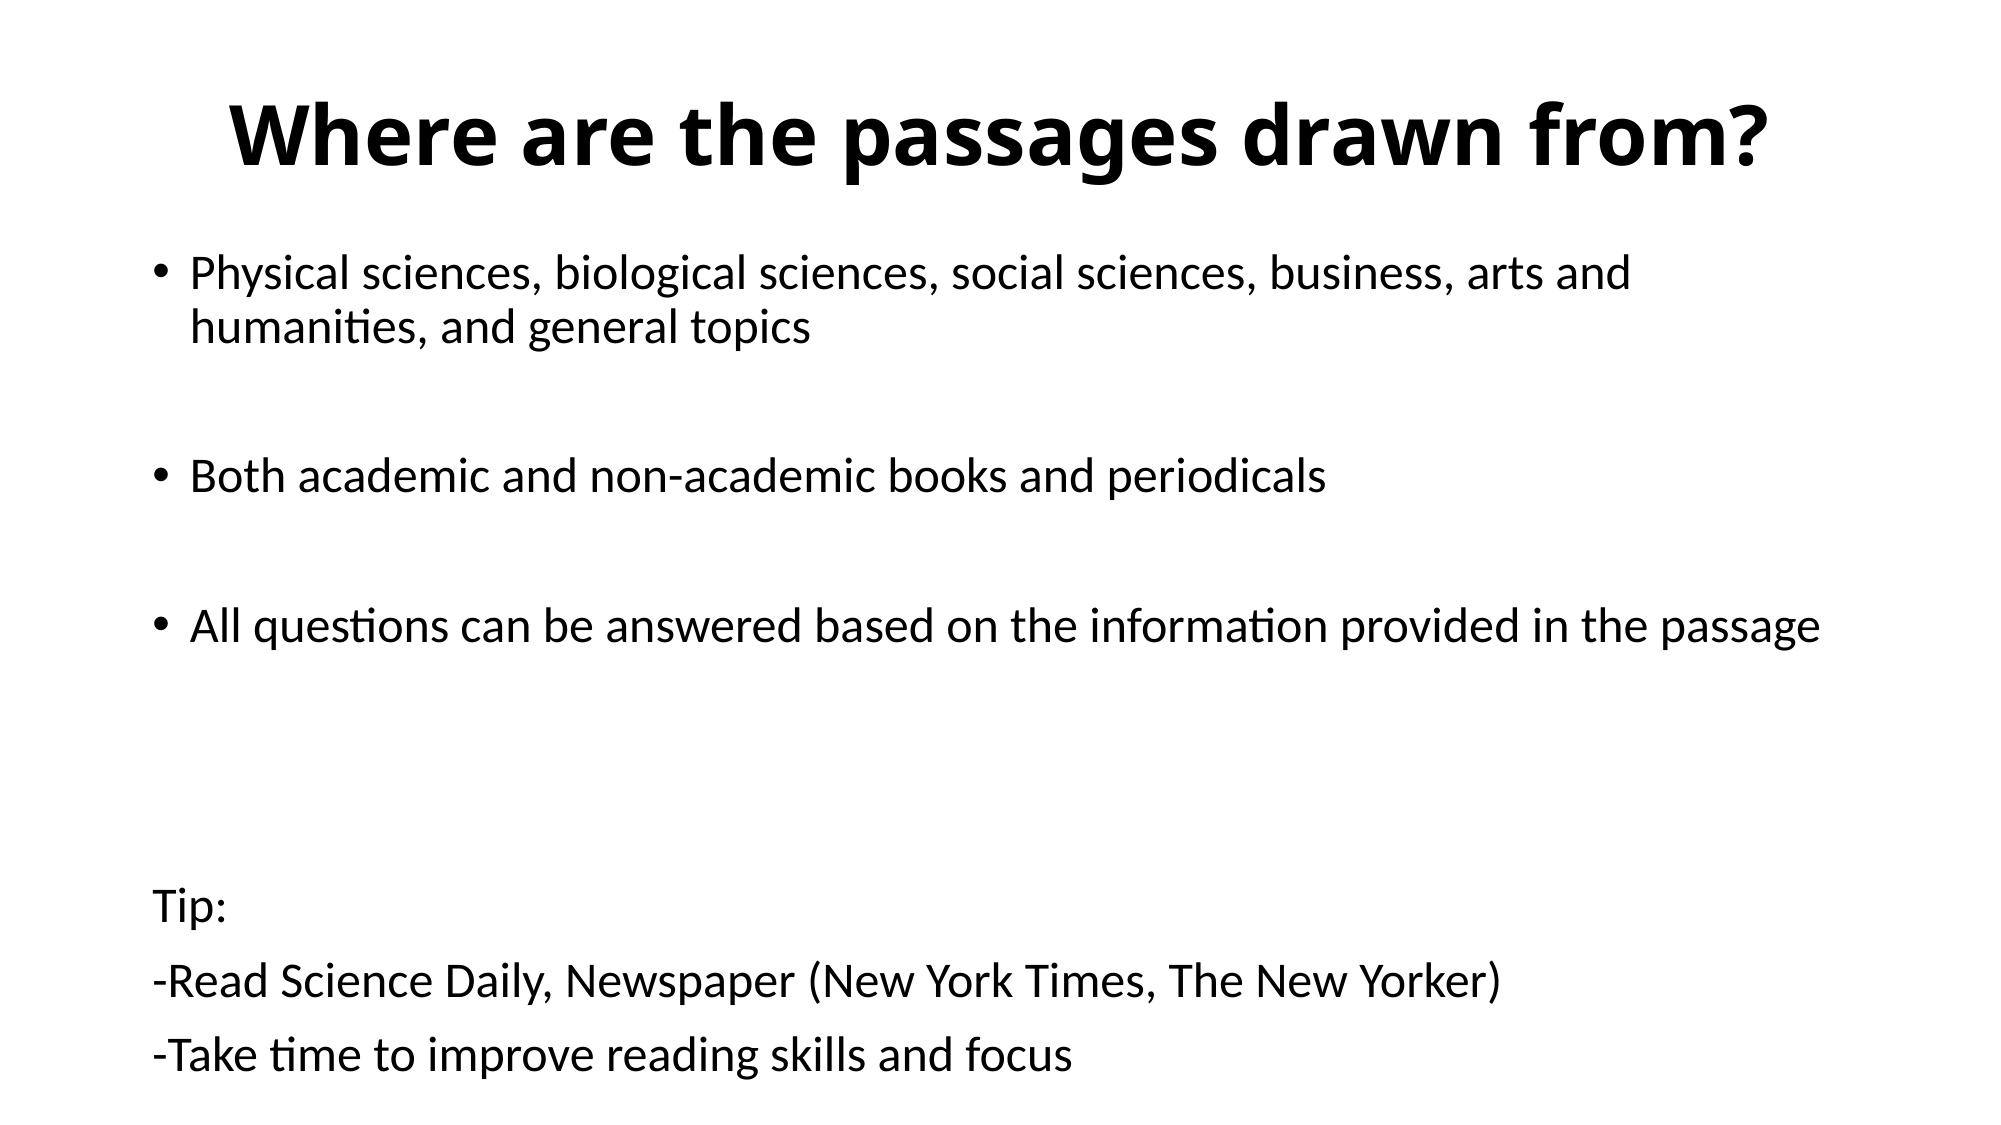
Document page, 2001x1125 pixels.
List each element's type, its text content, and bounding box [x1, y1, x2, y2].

list Physical sciences, biological sciences, social sciences, business, arts and humanities, and general topics Both academic and non-academic books and periodicals All questions can be answered based on the information provided in the passage [137, 238, 1863, 871]
text_box Tip: -Read Science Daily, Newspaper (New York Times, The New Yorker) -Take time to improve reading skills and focus [137, 871, 1863, 1125]
title Where are the passages drawn from? [137, 59, 1863, 217]
